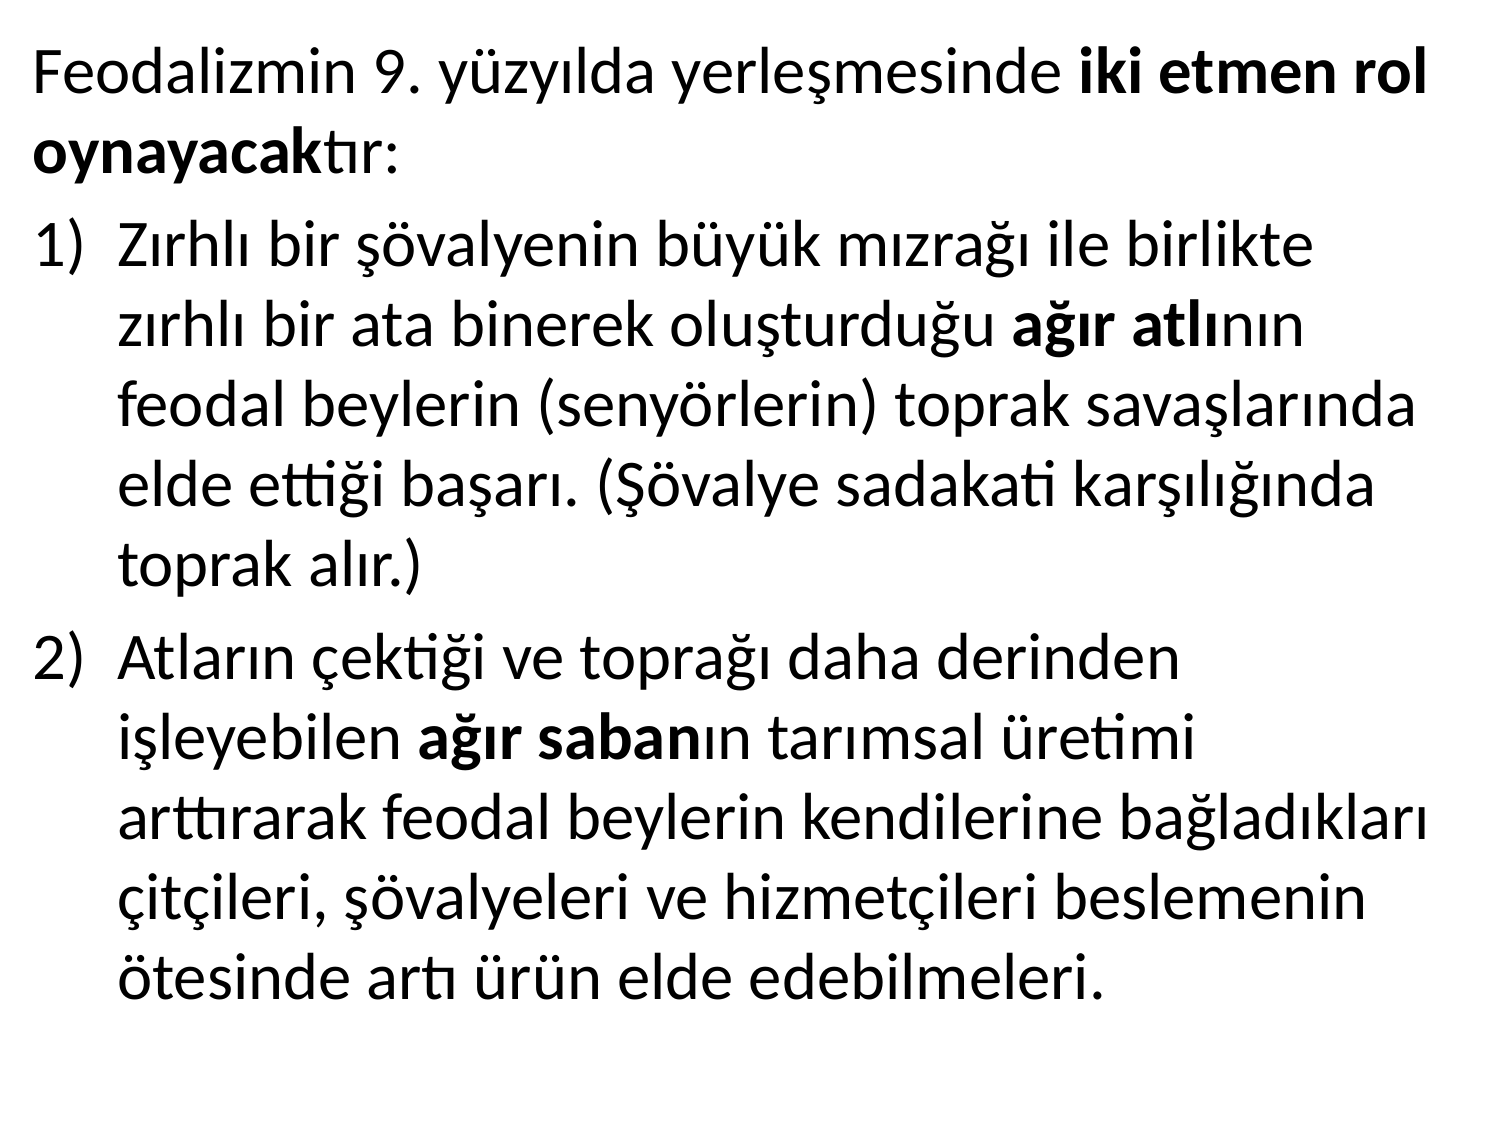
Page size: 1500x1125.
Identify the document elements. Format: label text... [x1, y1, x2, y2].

list Feodalizmin 9. yüzyılda yerleşmesinde iki etmen rol oynayacaktır: Zırhlı bir şövalyenin büyük mızrağı ile birlikte zırhlı bir ata binerek oluşturduğu ağır atlının feodal beylerin (senyörlerin) toprak savaşlarında elde ettiği başarı. (Şövalye sadakati karşılığında toprak alır.) Atların çektiği ve toprağı daha derinden işleyebilen ağır sabanın tarımsal üretimi arttırarak feodal beylerin kendilerine bağladıkları çitçileri, şövalyeleri ve hizmetçileri beslemenin ötesinde artı ürün elde edebilmeleri. [17, 19, 1459, 1106]
